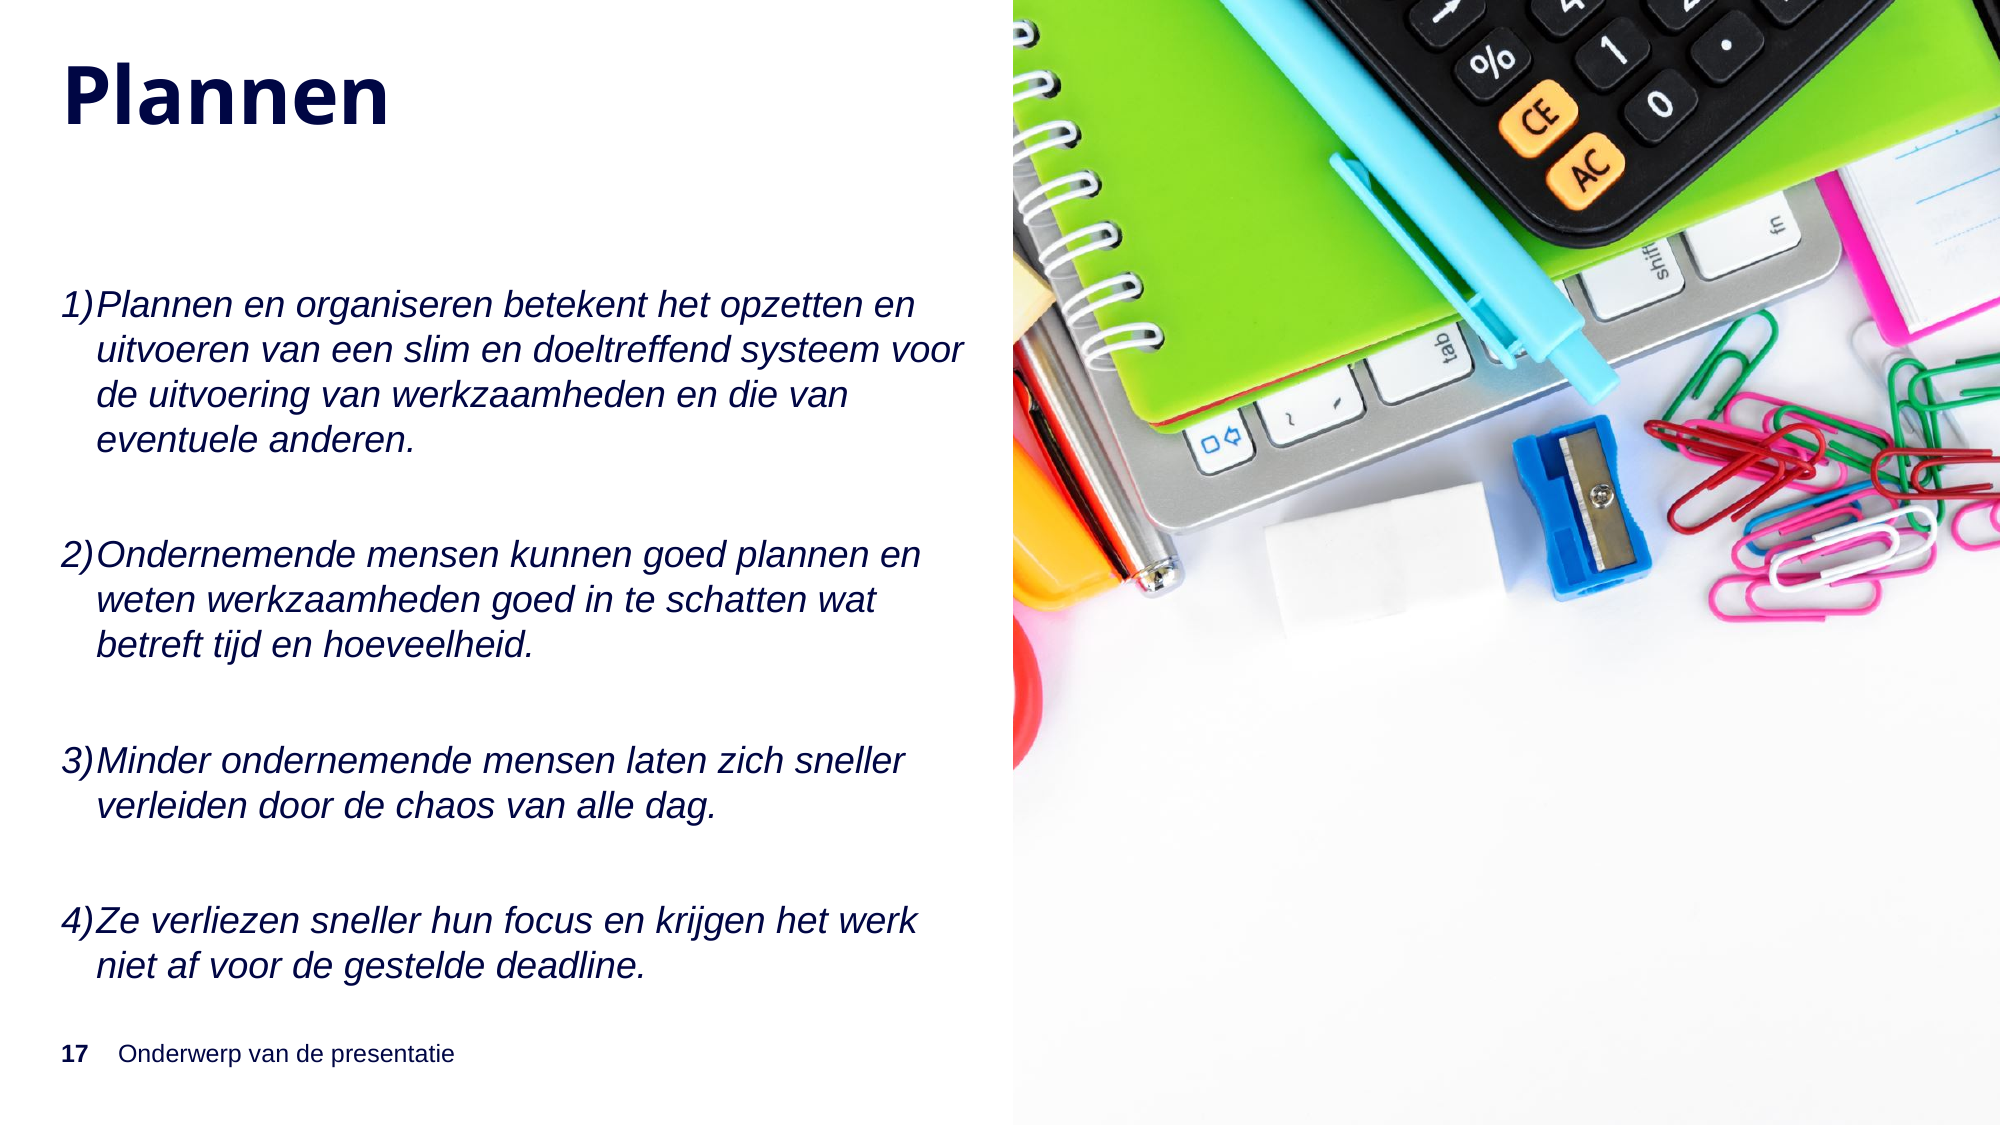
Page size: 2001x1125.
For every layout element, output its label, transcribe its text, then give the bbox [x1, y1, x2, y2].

footer Onderwerp van de presentatie [118, 1037, 987, 1073]
picture [1012, 0, 2000, 1125]
slide_number 17 [60, 1037, 113, 1073]
list Plannen en organiseren betekent het opzetten en uitvoeren van een slim en doeltreffend systeem voor de uitvoering van werkzaamheden en die van eventuele anderen. Ondernemende mensen kunnen goed plannen en weten werkzaamheden goed in te schatten wat betreft tijd en hoeveelheid. Minder ondernemende mensen laten zich sneller verleiden door de chaos van alle dag. Ze verliezen sneller hun focus en krijgen het werk niet af voor de gestelde deadline. [60, 280, 987, 1006]
title Plannen [60, 48, 986, 239]
